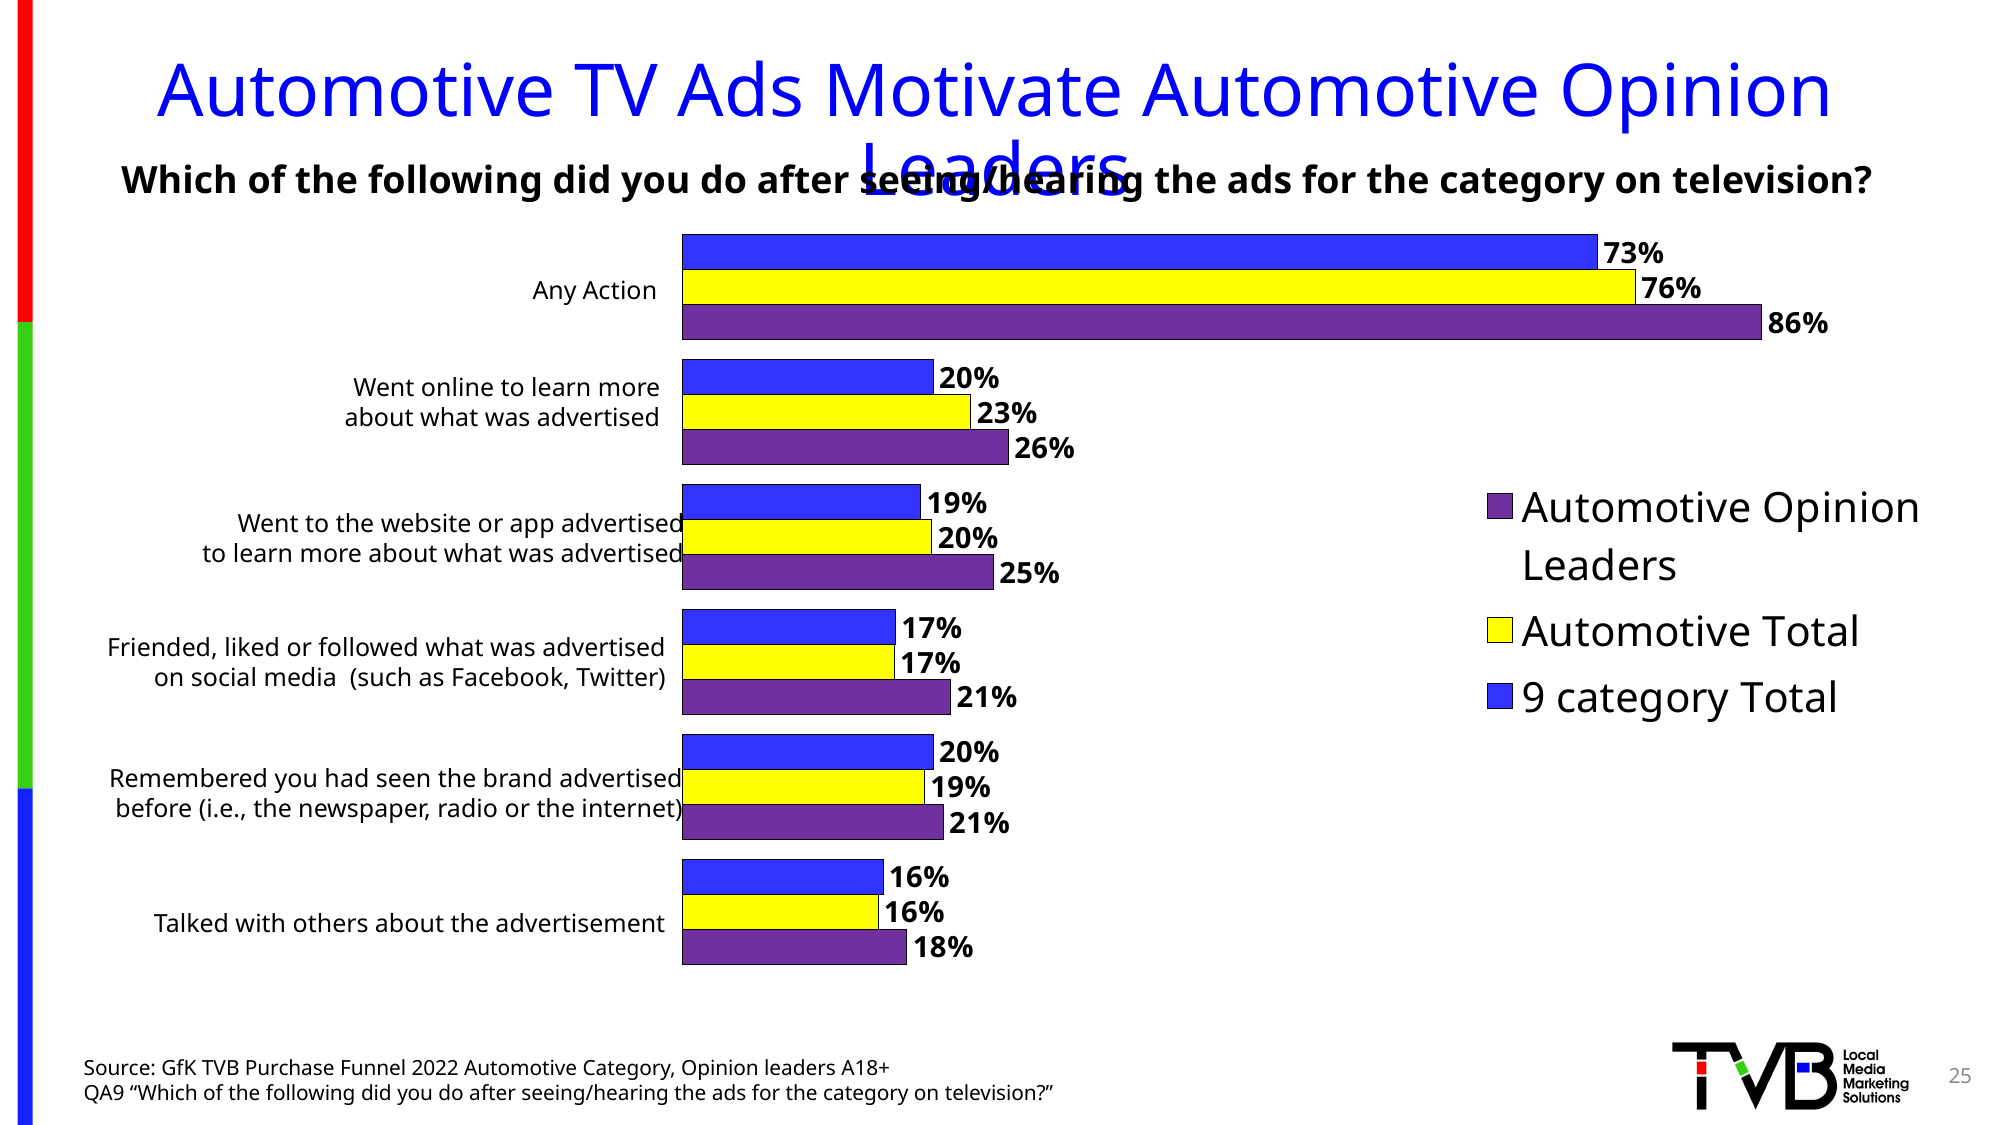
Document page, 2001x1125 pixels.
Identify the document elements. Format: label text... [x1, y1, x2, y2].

text_box Remembered you had seen the brand advertised before (i.e., the newspaper, radio or the internet) [94, 755, 129, 831]
text_box Friended, liked or followed what was advertised on social media (such as Facebook, Twitter) [92, 624, 129, 699]
list Source: GfK TVB Purchase Funnel 2022 Automotive Category, Opinion leaders A18+ QA9 “Which of the following did you do after seeing/hearing the ads for the category on television?” [68, 1030, 1487, 1113]
chart [136, 201, 1949, 1001]
title Automotive TV Ads Motivate Automotive Opinion Leaders [54, 45, 1938, 141]
text_box Which of the following did you do after seeing/hearing the ads for the category on television? [106, 148, 1890, 209]
slide_number 25 [1824, 1046, 1988, 1107]
picture [1672, 1042, 1909, 1110]
